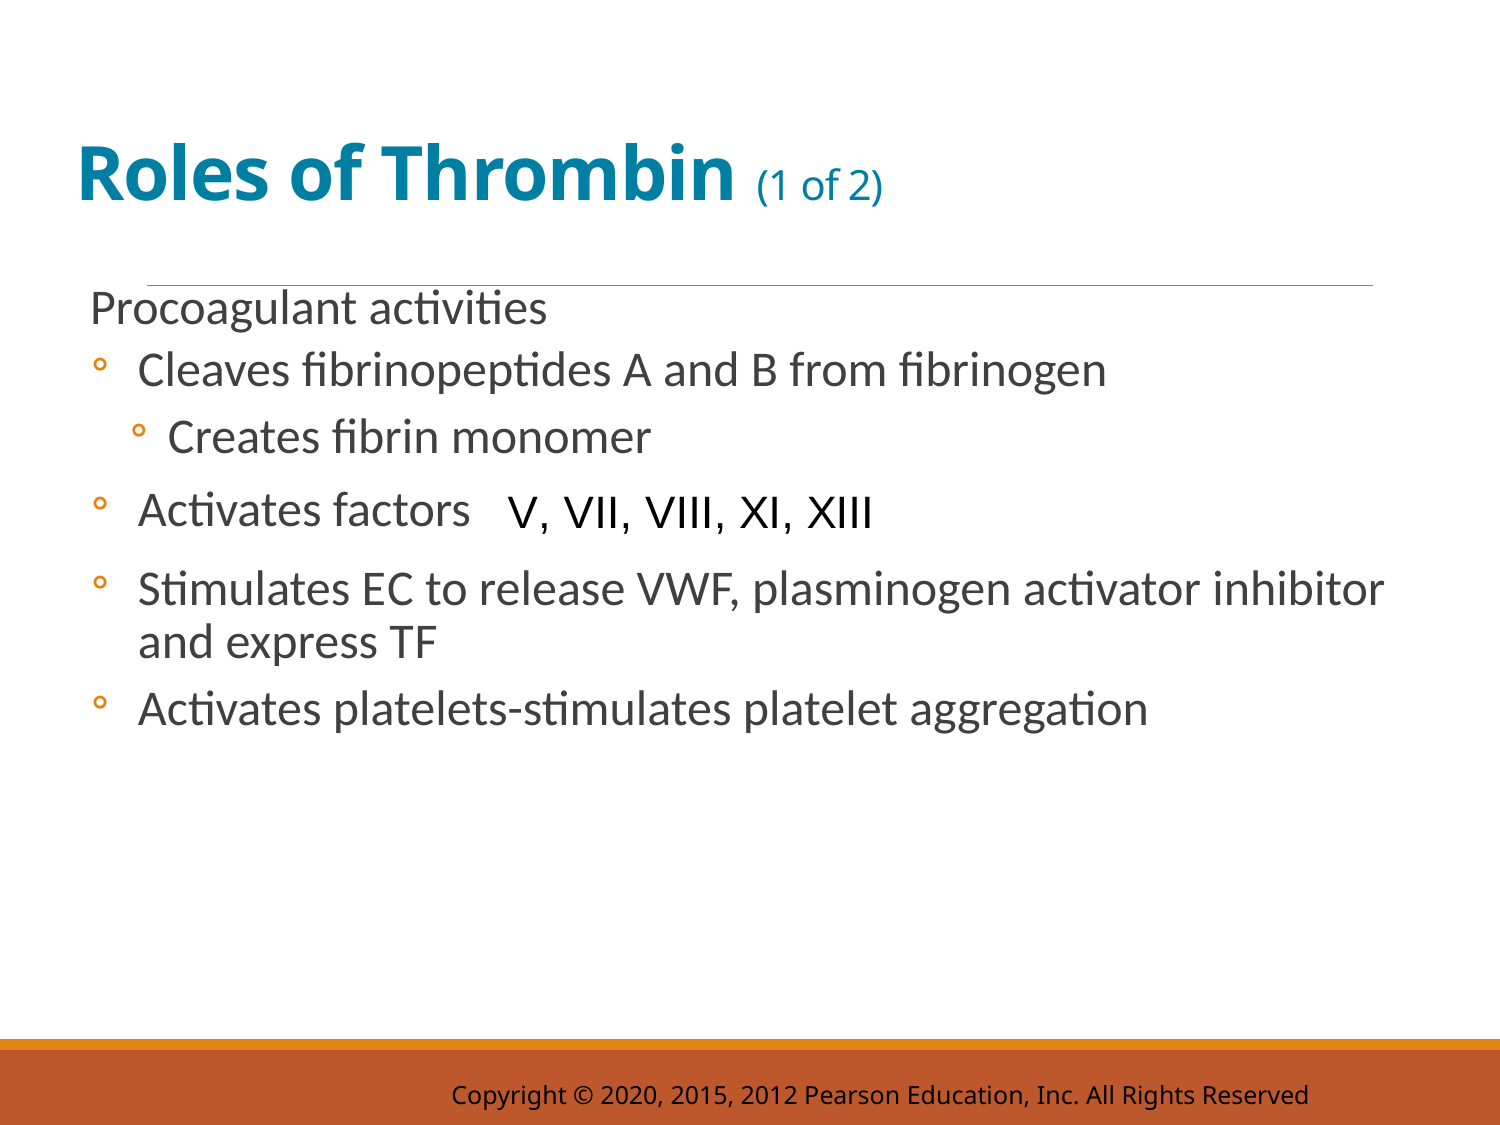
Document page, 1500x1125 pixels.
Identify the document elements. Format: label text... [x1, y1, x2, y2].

list Stimulates E C to release V W F, plasminogen activator inhibitor and express T F Activates platelets-stimulates platelet aggregation [75, 561, 1425, 769]
list Procoagulant activities Cleaves fibrinopeptides A and B from fibrinogen Creates fibrin monomer [75, 281, 1425, 496]
list Activates factors [75, 482, 584, 549]
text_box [503, 490, 876, 541]
title Roles of Thrombin (1 of 2) [75, 35, 1425, 216]
